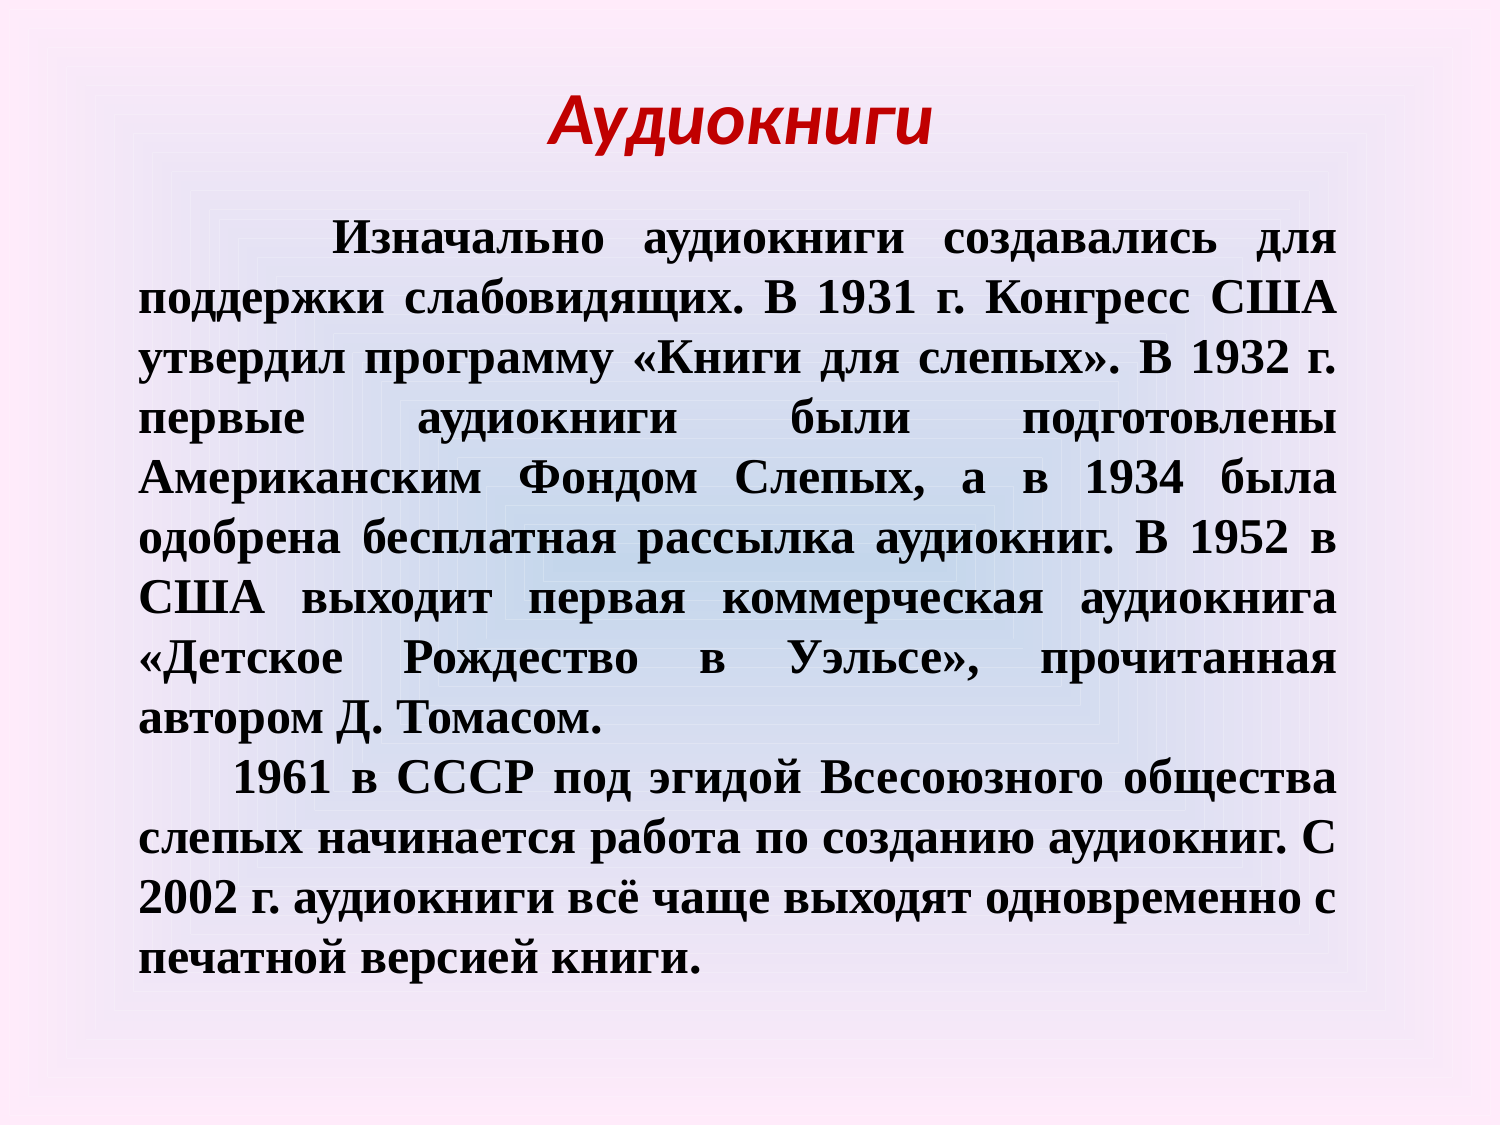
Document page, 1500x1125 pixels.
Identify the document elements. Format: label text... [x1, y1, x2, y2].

text_box Изначально аудиокниги создавались для поддержки слабовидящих. В 1931 г. Конгресс США утвердил программу «Книги для слепых». В 1932 г. первые аудиокниги были подготовлены Американским Фондом Слепых, а в 1934 была одобрена бесплатная рассылка аудиокниг. В 1952 в США выходит первая коммерческая аудиокнига «Детское Рождество в Уэльсе», прочитанная автором Д. Томасом. 1961 в СССР под эгидой Всесоюзного общества слепых начинается работа по созданию аудиокниг. С 2002 г. аудиокниги всё чаще выходят одновременно с печатной версией книги. [123, 196, 1353, 991]
title Аудиокниги [75, 45, 1425, 185]
